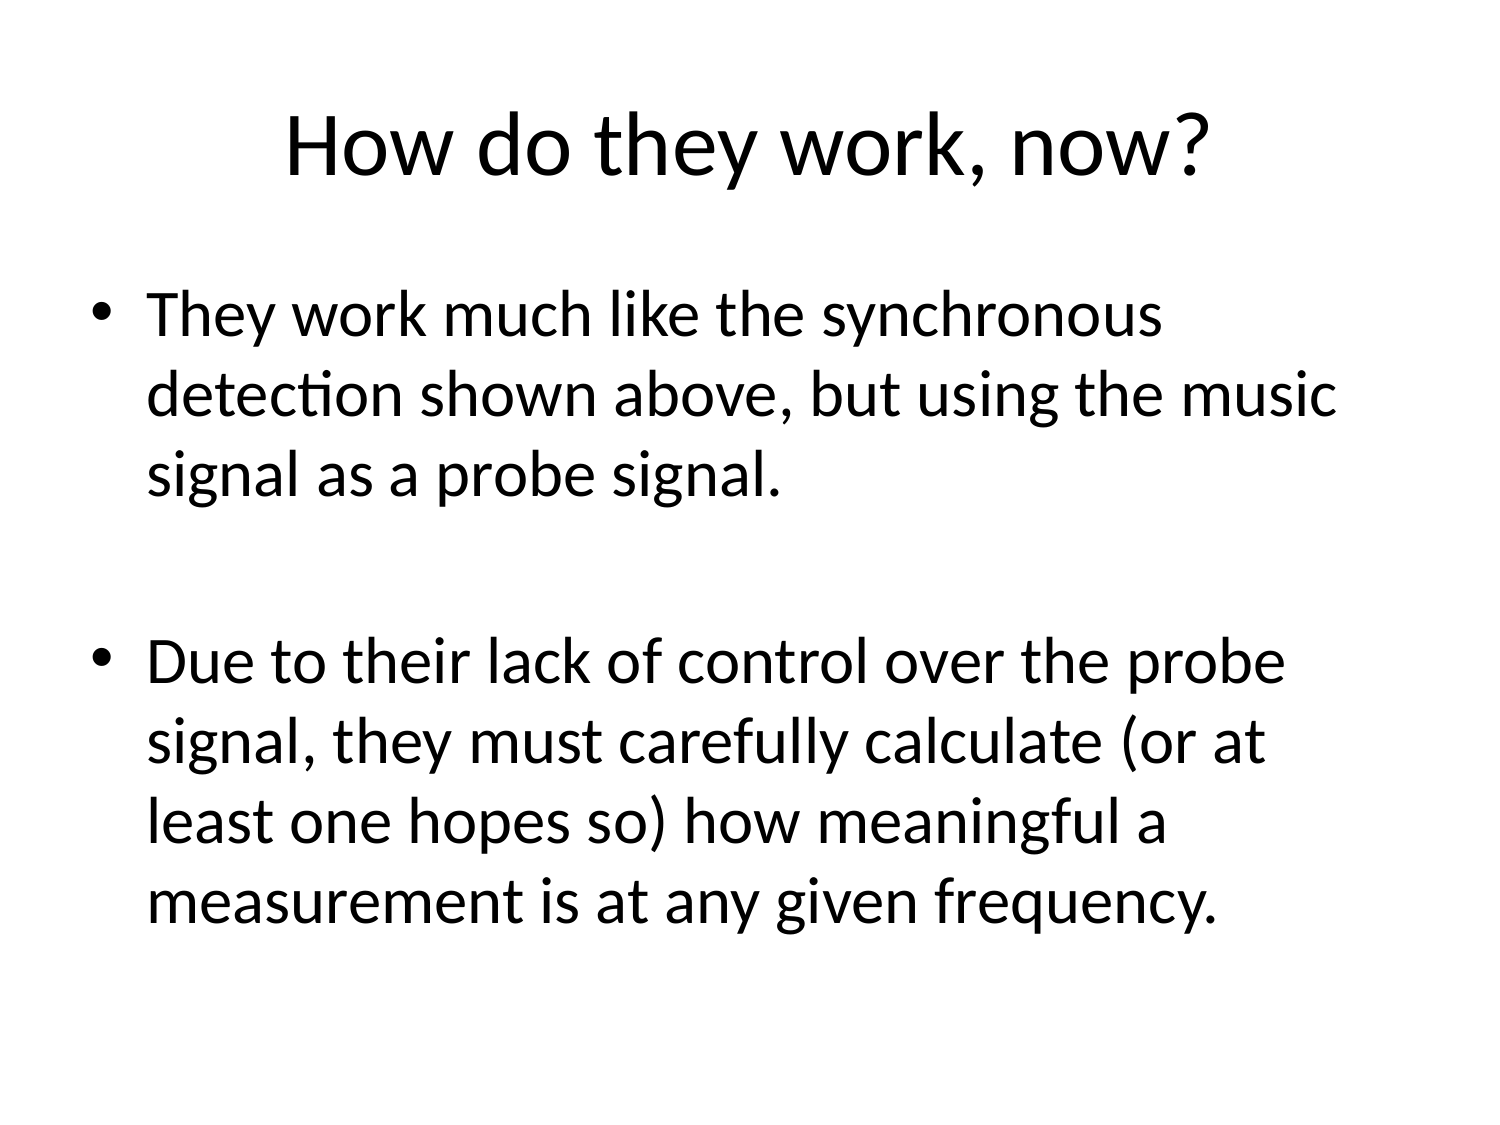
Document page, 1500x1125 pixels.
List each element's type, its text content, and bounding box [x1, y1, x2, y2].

list They work much like the synchronous detection shown above, but using the music signal as a probe signal. Due to their lack of control over the probe signal, they must carefully calculate (or at least one hopes so) how meaningful a measurement is at any given frequency. [75, 262, 1425, 1005]
title How do they work, now? [75, 45, 1425, 233]
